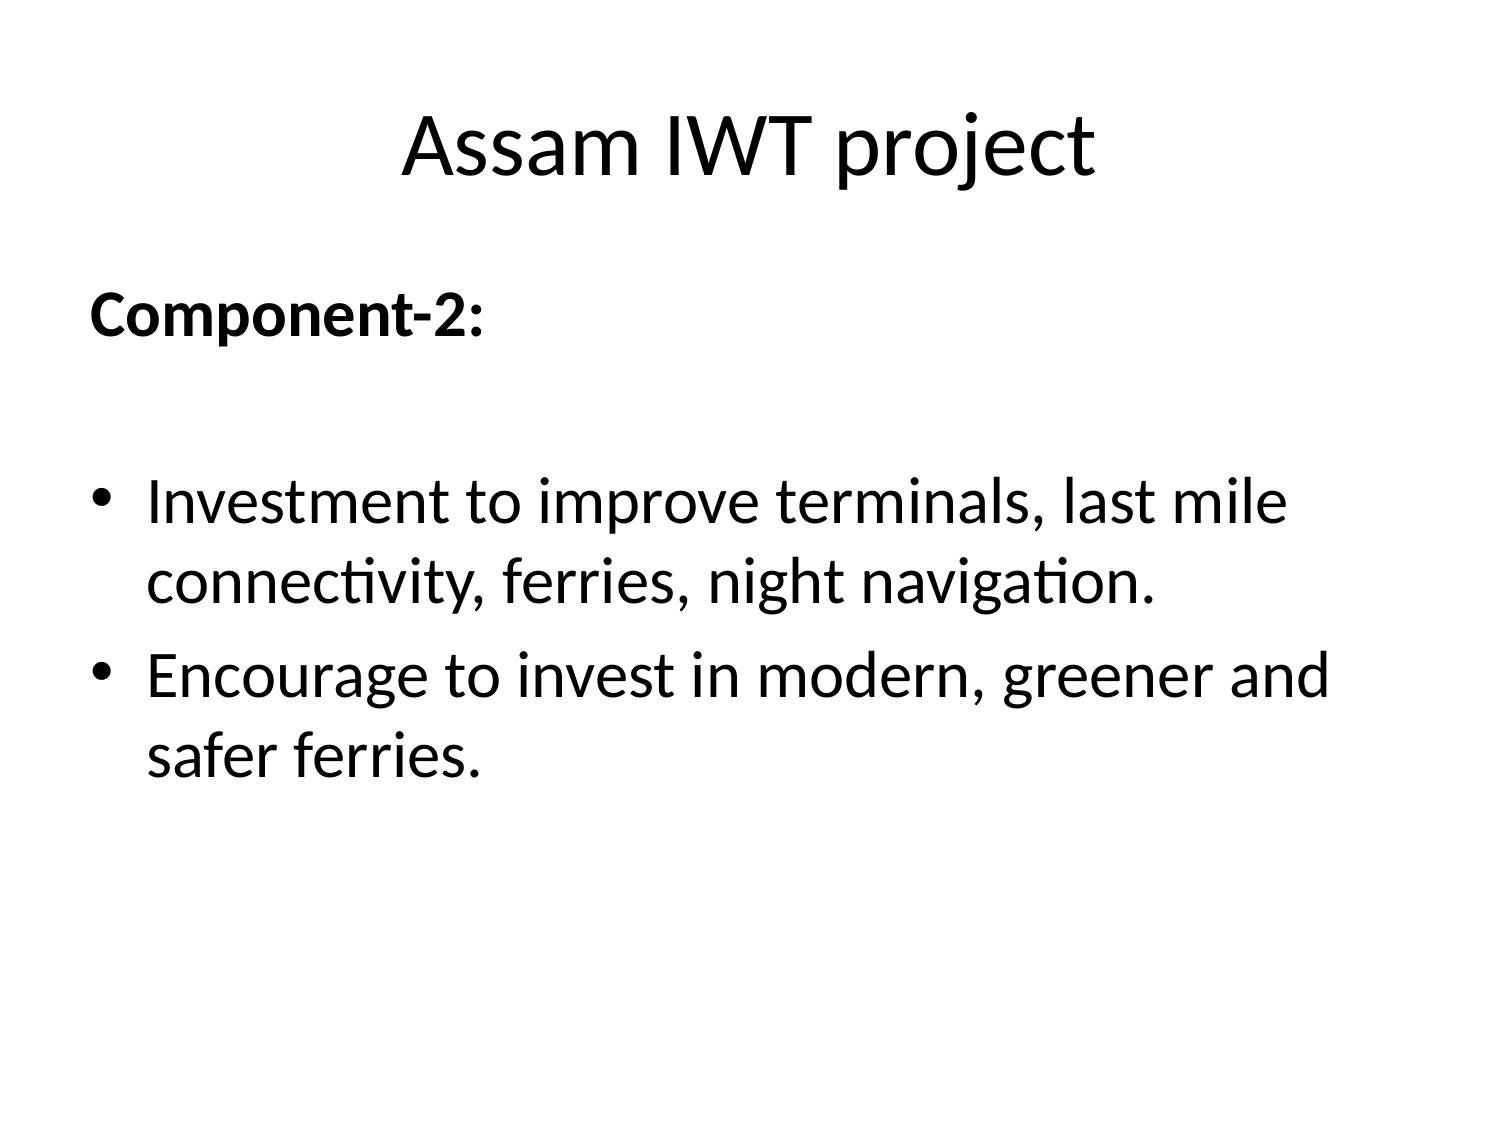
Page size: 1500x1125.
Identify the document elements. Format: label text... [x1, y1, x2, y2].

title Assam IWT project [75, 45, 1425, 233]
list Component-2: Investment to improve terminals, last mile connectivity, ferries, night navigation. Encourage to invest in modern, greener and safer ferries. [75, 262, 1425, 1005]
